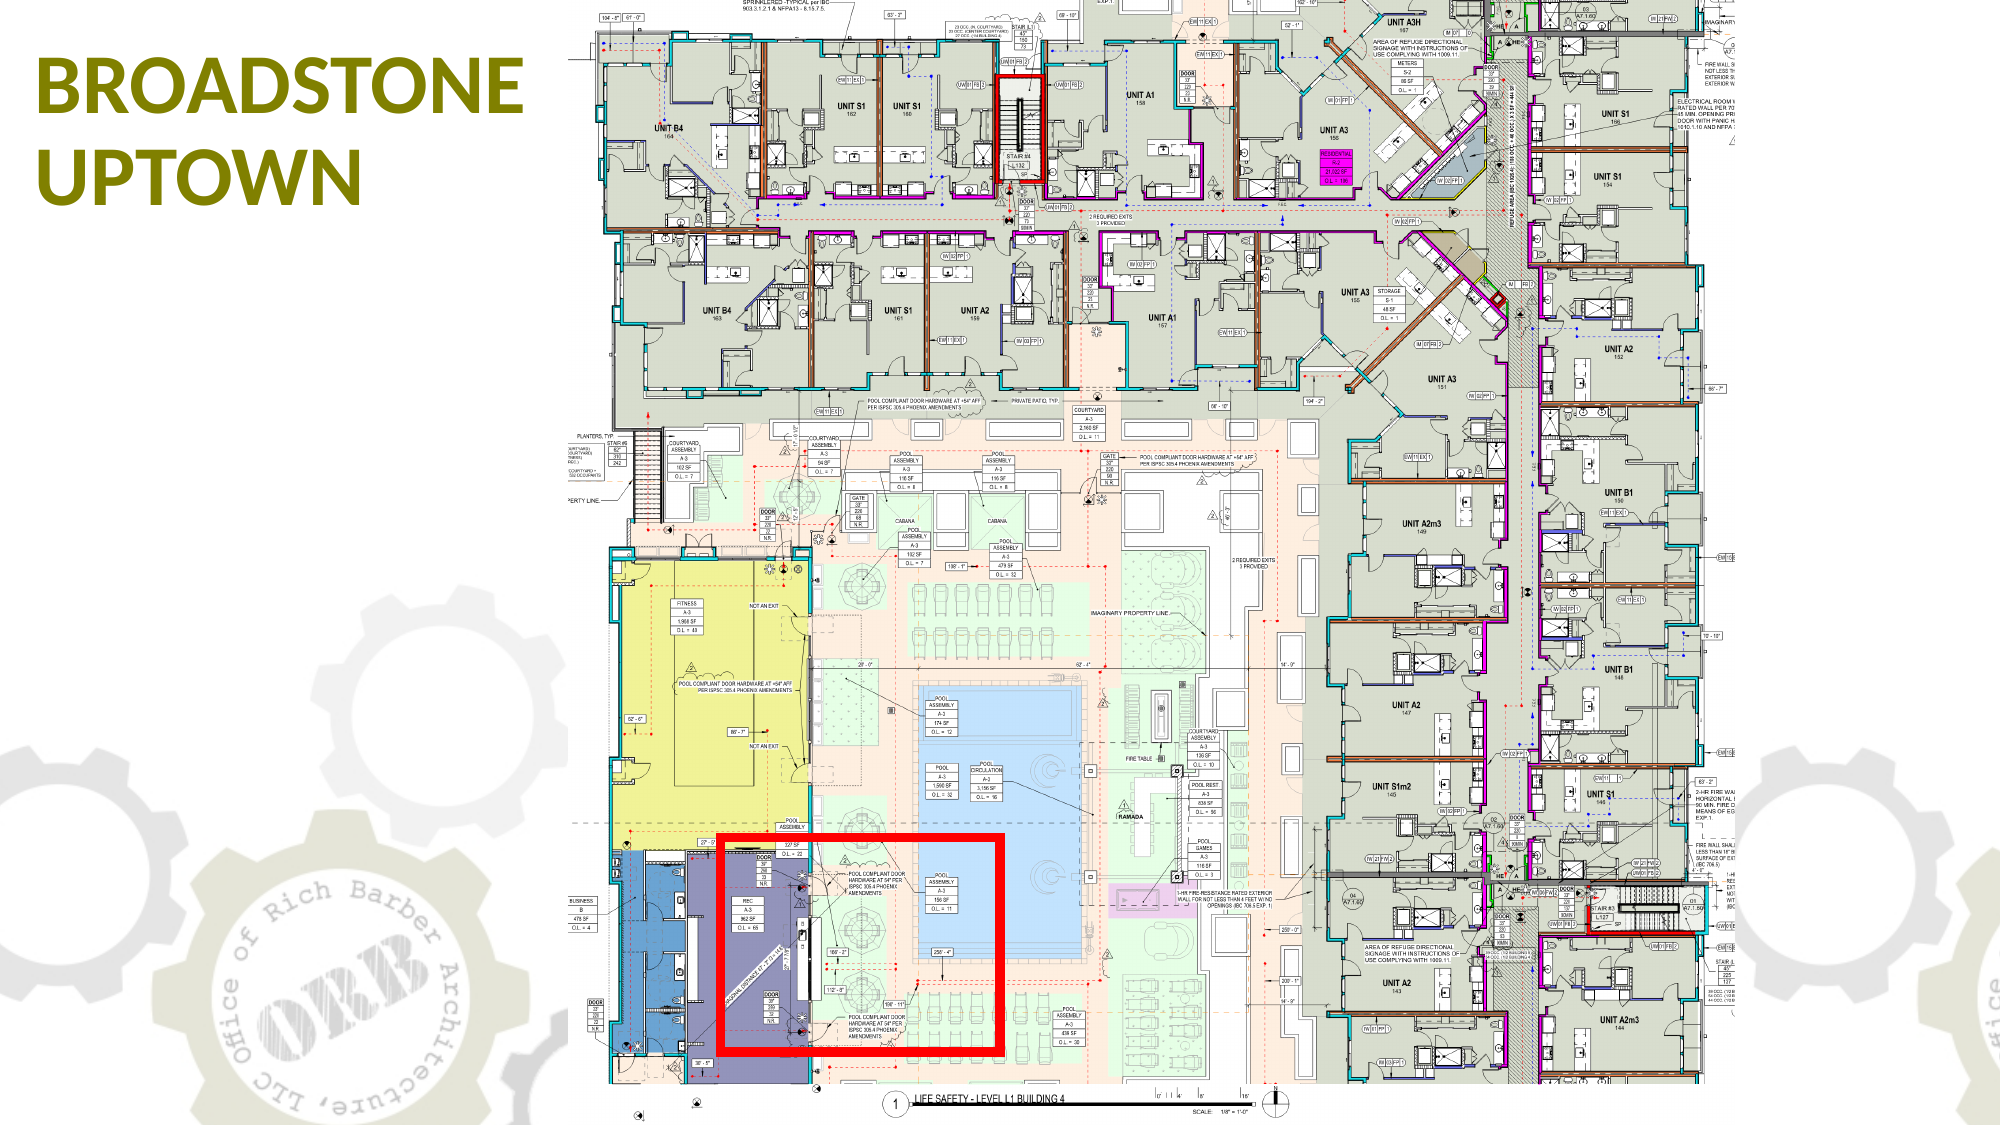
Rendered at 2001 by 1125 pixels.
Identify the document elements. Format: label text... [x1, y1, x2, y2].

picture [568, 0, 1735, 1125]
title BROADSTONE UPTOWN [19, 26, 568, 238]
